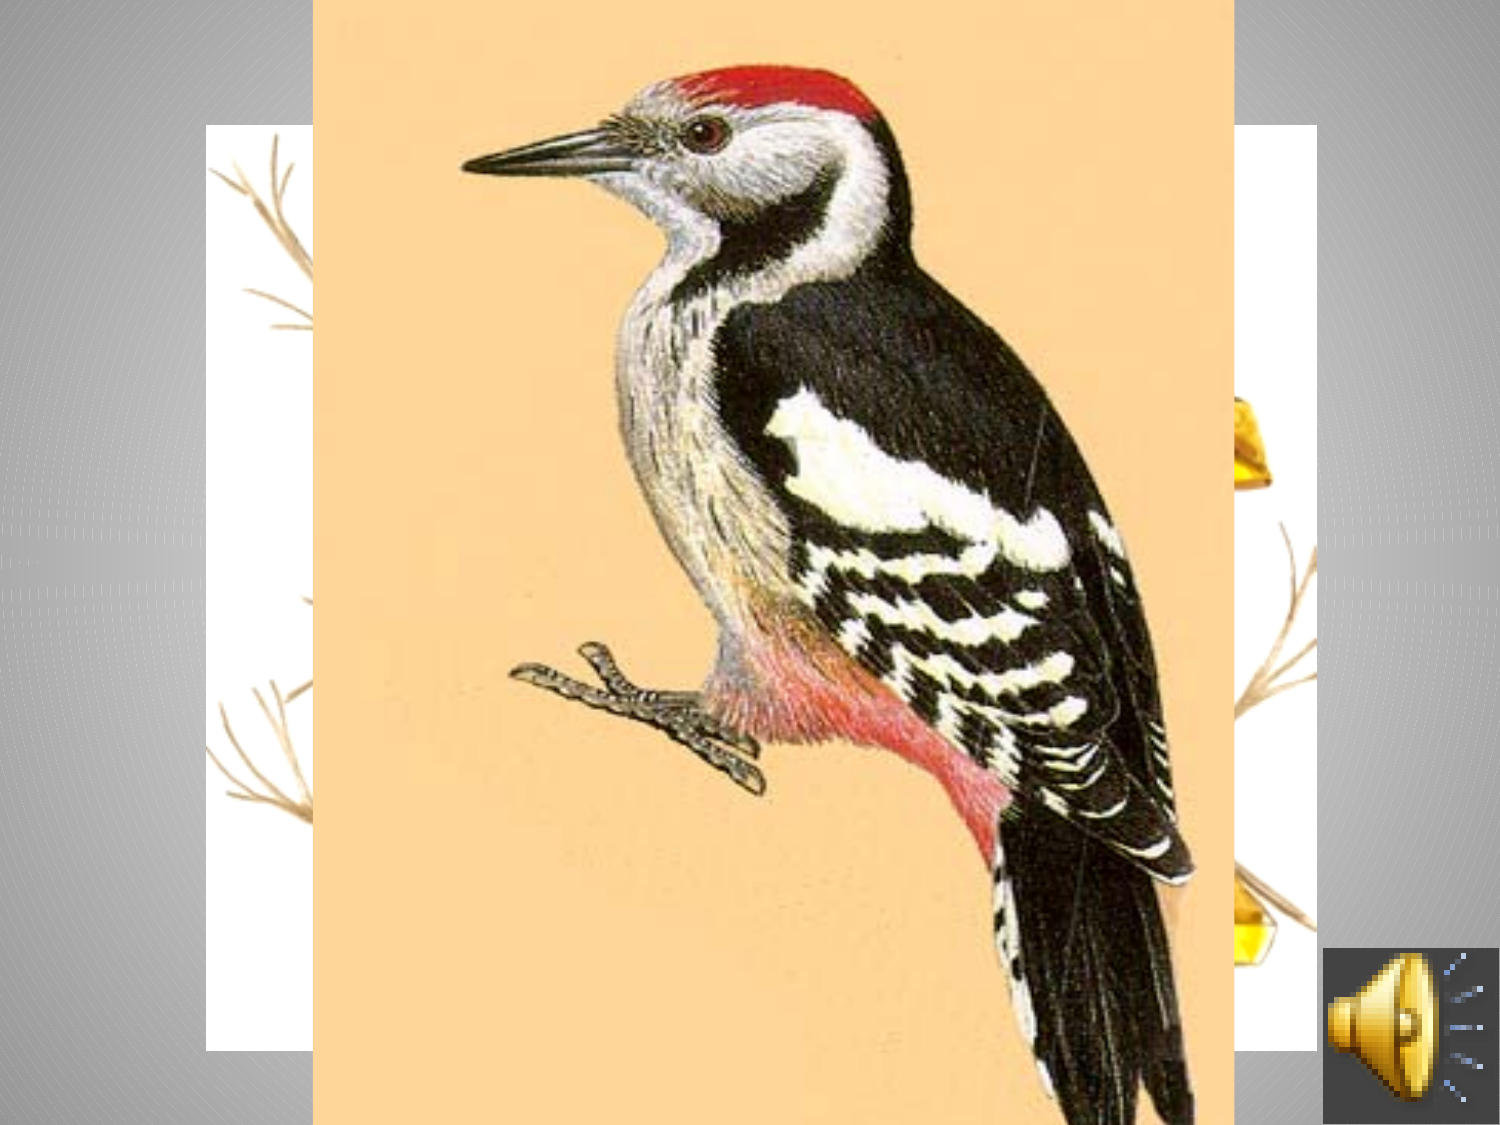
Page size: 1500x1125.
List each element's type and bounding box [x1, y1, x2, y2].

picture [312, 0, 1235, 1125]
picture [1322, 947, 1500, 1125]
list [206, 125, 307, 1051]
list [1239, 125, 1318, 1051]
